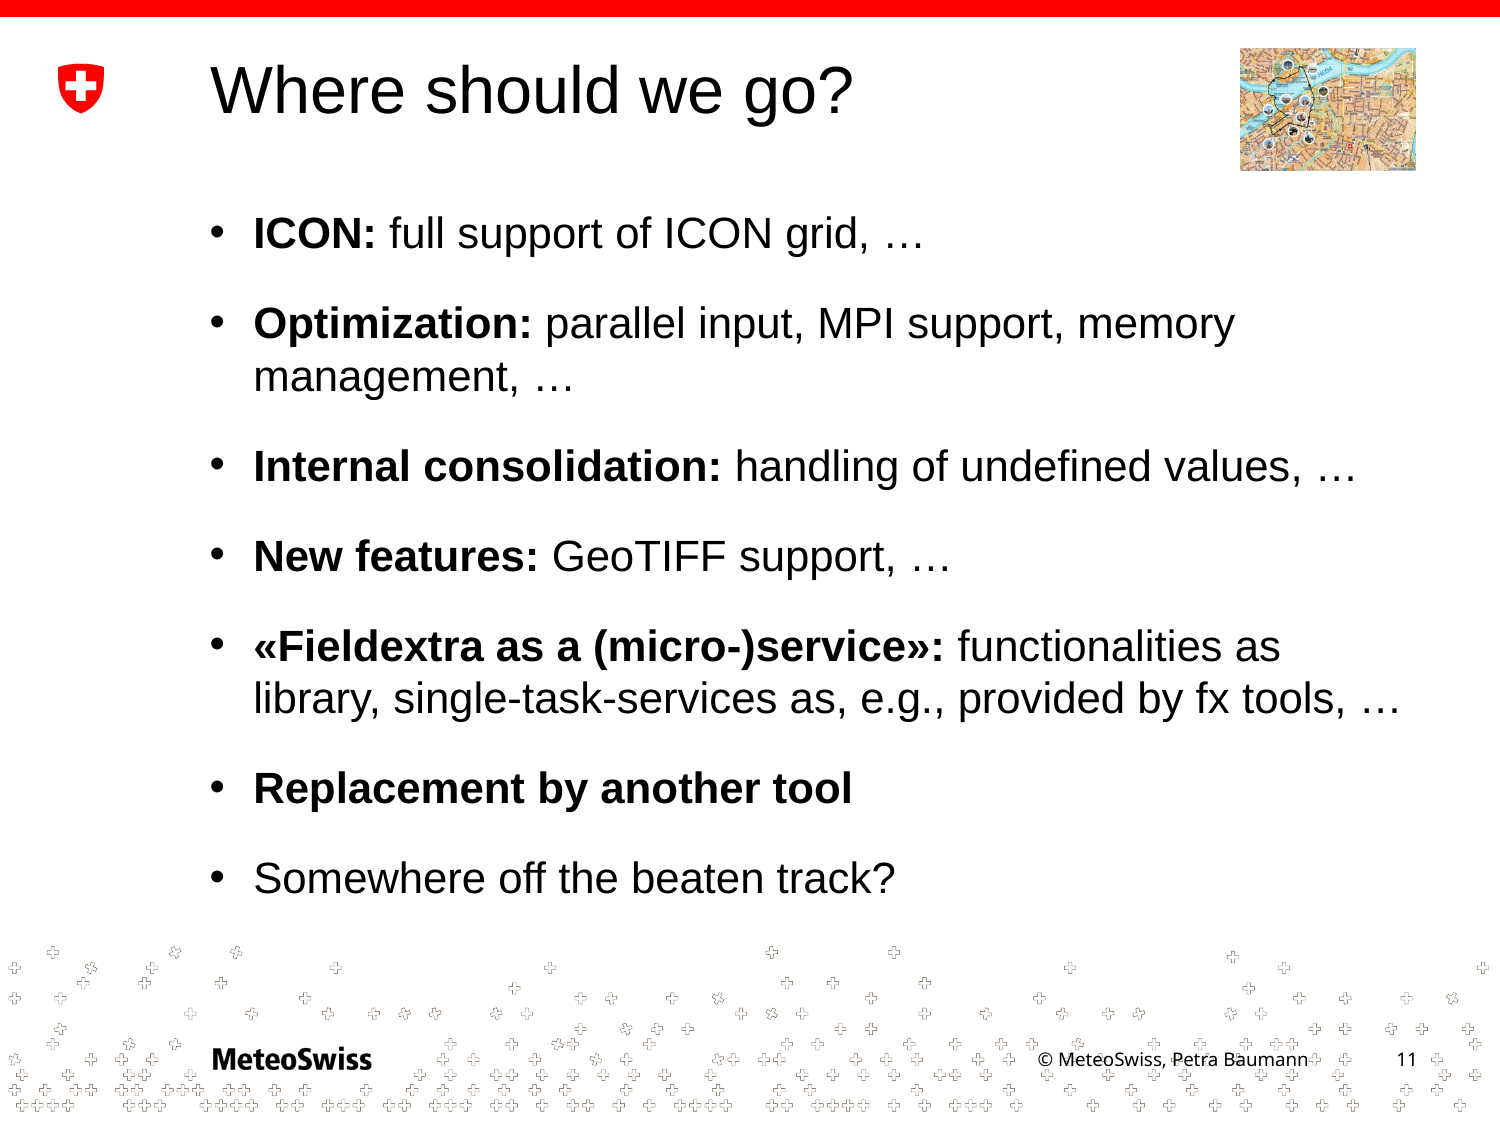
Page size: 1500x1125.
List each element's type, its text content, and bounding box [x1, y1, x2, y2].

picture [8, 946, 1489, 1114]
list ICON: full support of ICON grid, … Optimization: parallel input, MPI support, memory management, … Internal consolidation: handling of undefined values, … New features: GeoTIFF support, … «Fieldextra as a (micro-)service»: functionalities as library, single-task-services as, e.g., provided by fx tools, … Replacement by another tool Somewhere off the beaten track? [194, 197, 1430, 886]
title Where should we go? [195, 39, 1429, 156]
picture [1239, 48, 1416, 171]
